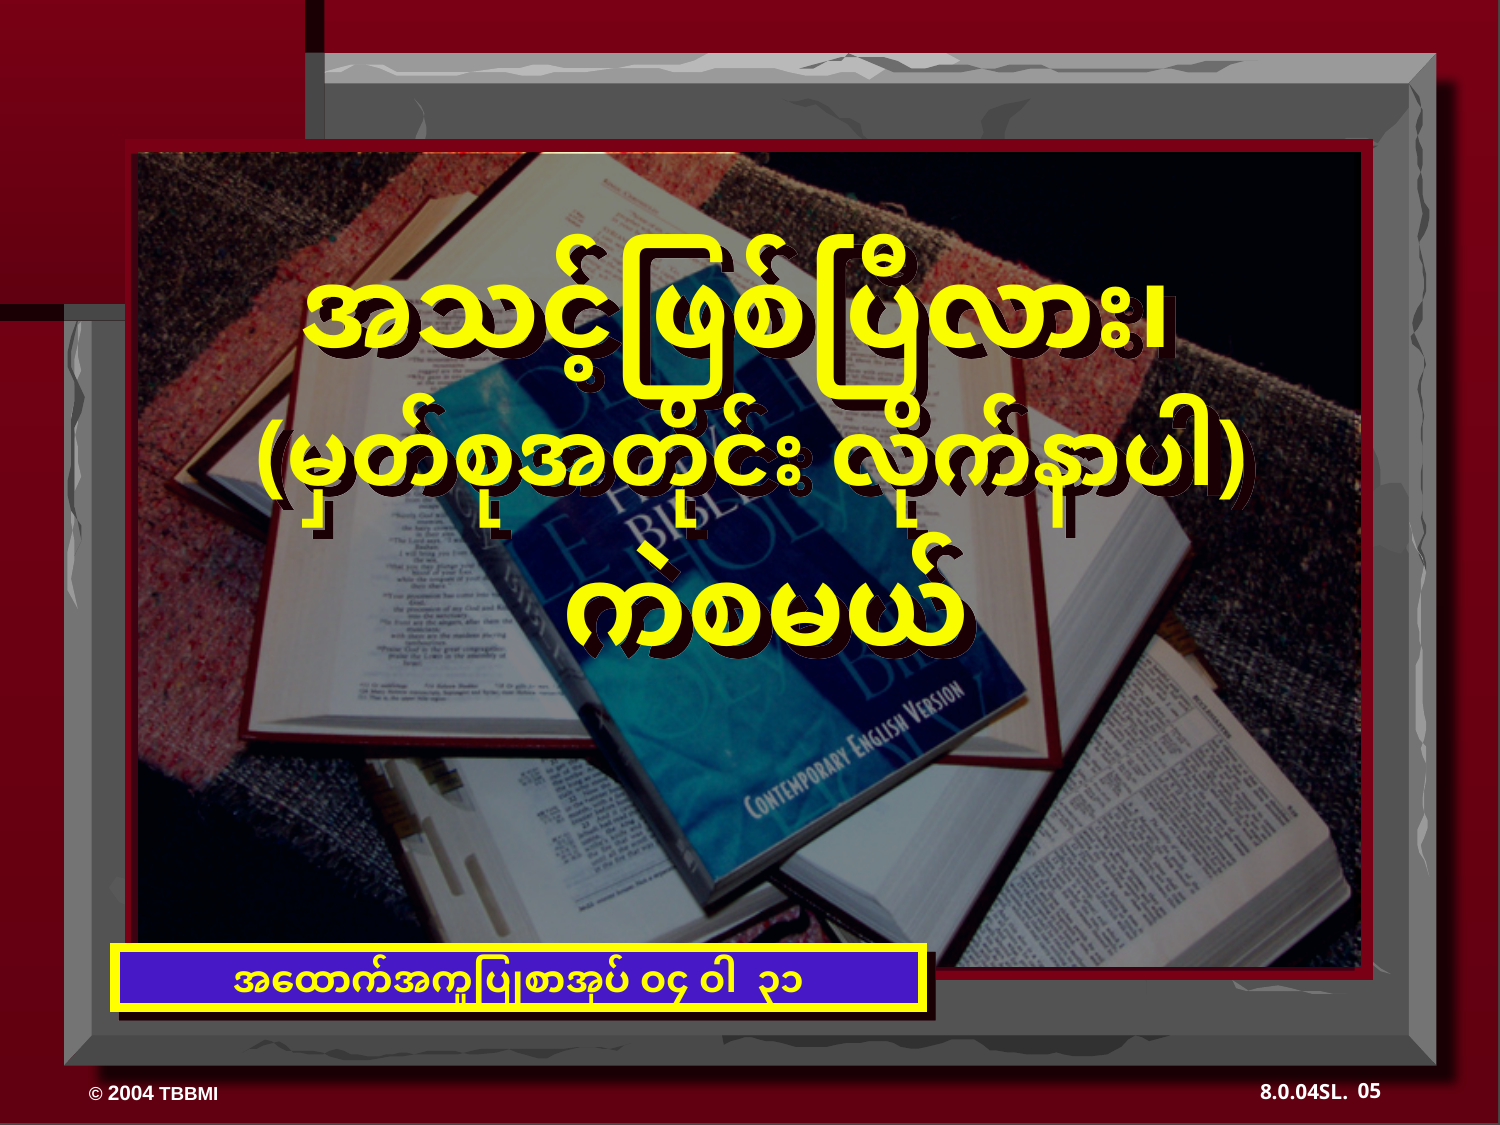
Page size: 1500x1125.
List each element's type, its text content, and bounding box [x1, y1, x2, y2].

text_box 05 [1342, 1070, 1397, 1111]
picture [137, 151, 1362, 968]
text_box အထောက်အကူပြုစာအုပ် ဝ၄ ဝါ ၃၁ [115, 947, 923, 1008]
